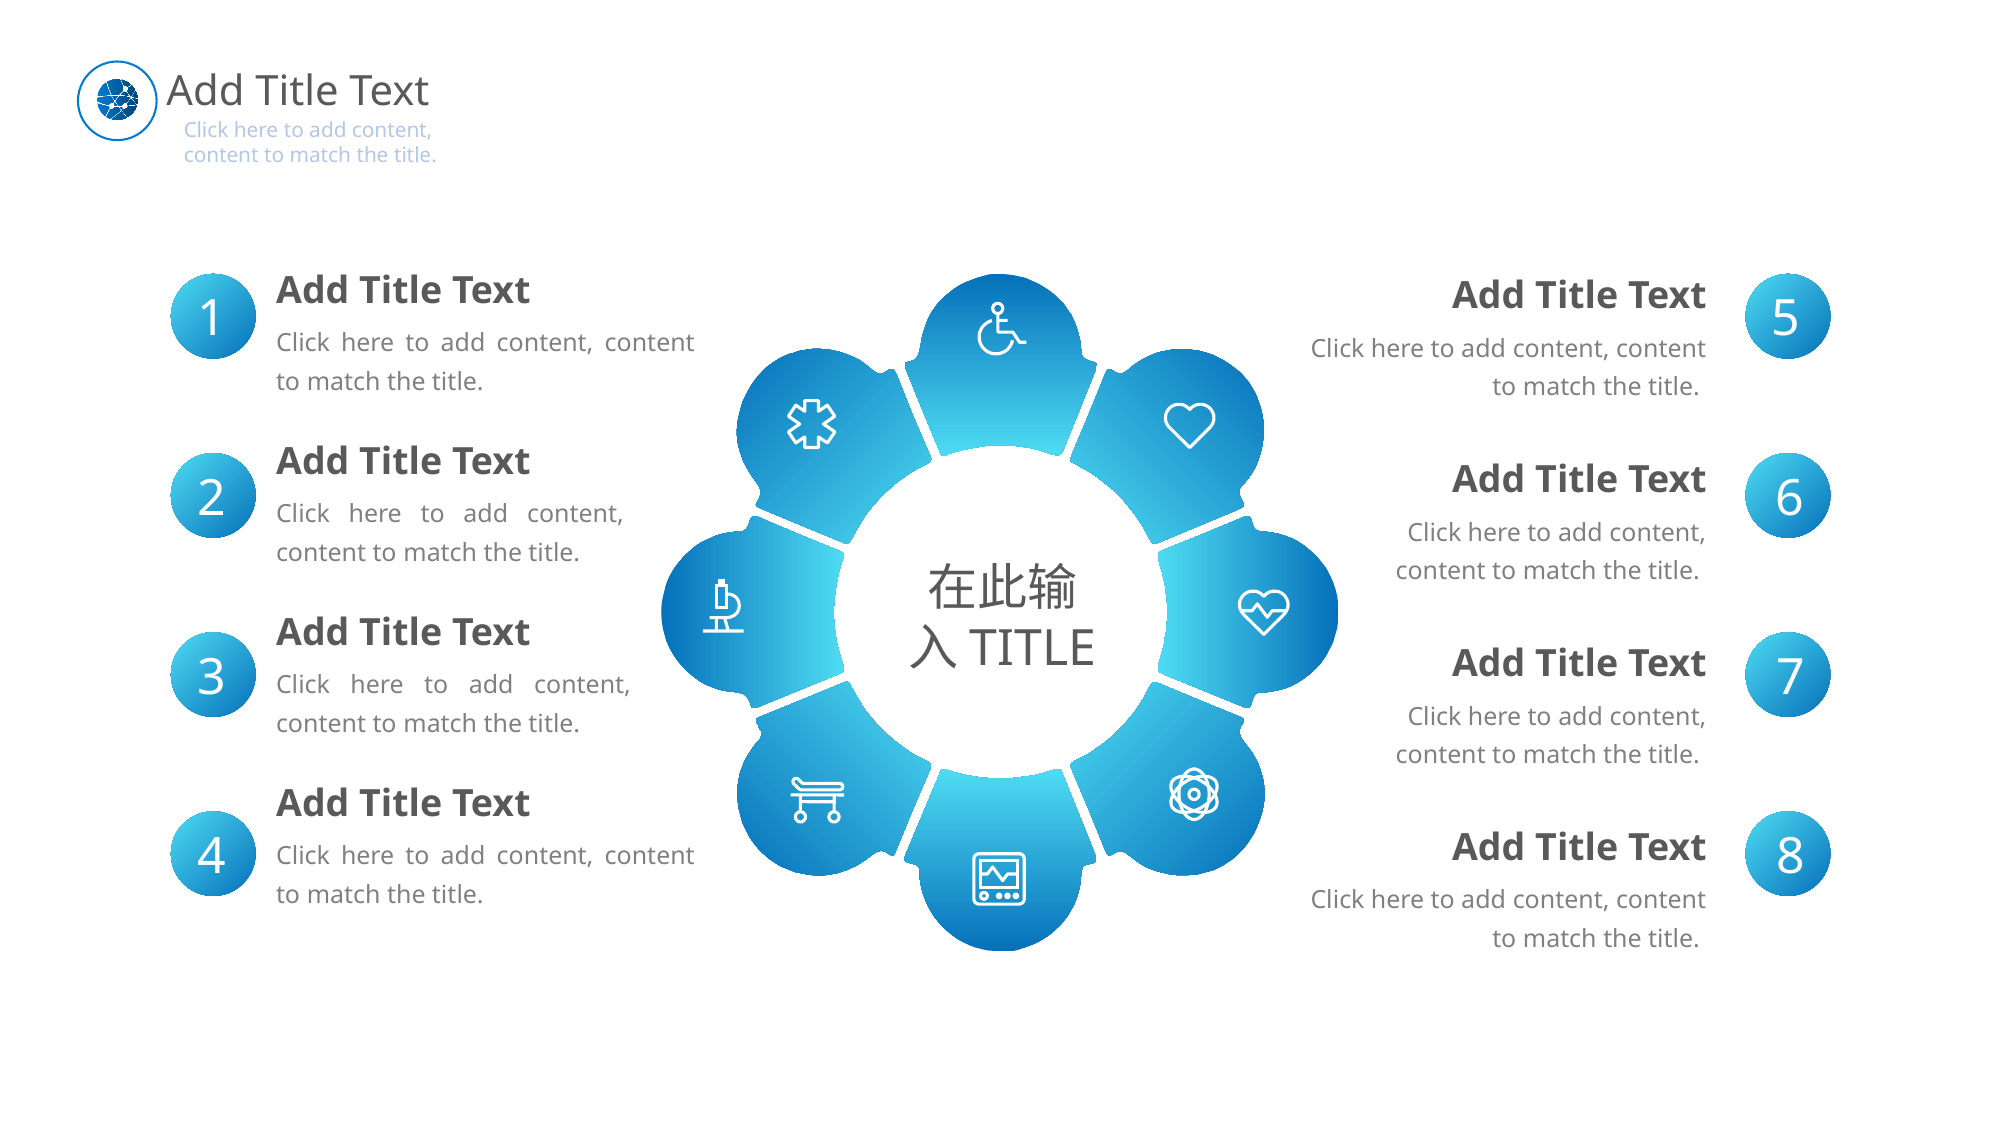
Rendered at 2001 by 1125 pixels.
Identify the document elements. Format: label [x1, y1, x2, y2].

text_box [1272, 806, 1831, 962]
text_box [1272, 254, 1831, 410]
text_box [170, 591, 647, 746]
text_box [1239, 591, 1831, 778]
text_box [973, 853, 1025, 905]
text_box [979, 303, 1027, 354]
text_box [702, 580, 744, 632]
text_box [790, 778, 844, 822]
text_box [1170, 768, 1218, 820]
text_box [77, 56, 463, 175]
text_box [1338, 438, 1831, 594]
text_box [170, 249, 711, 404]
text_box [170, 762, 711, 917]
text_box [661, 273, 1339, 952]
text_box [170, 420, 640, 575]
